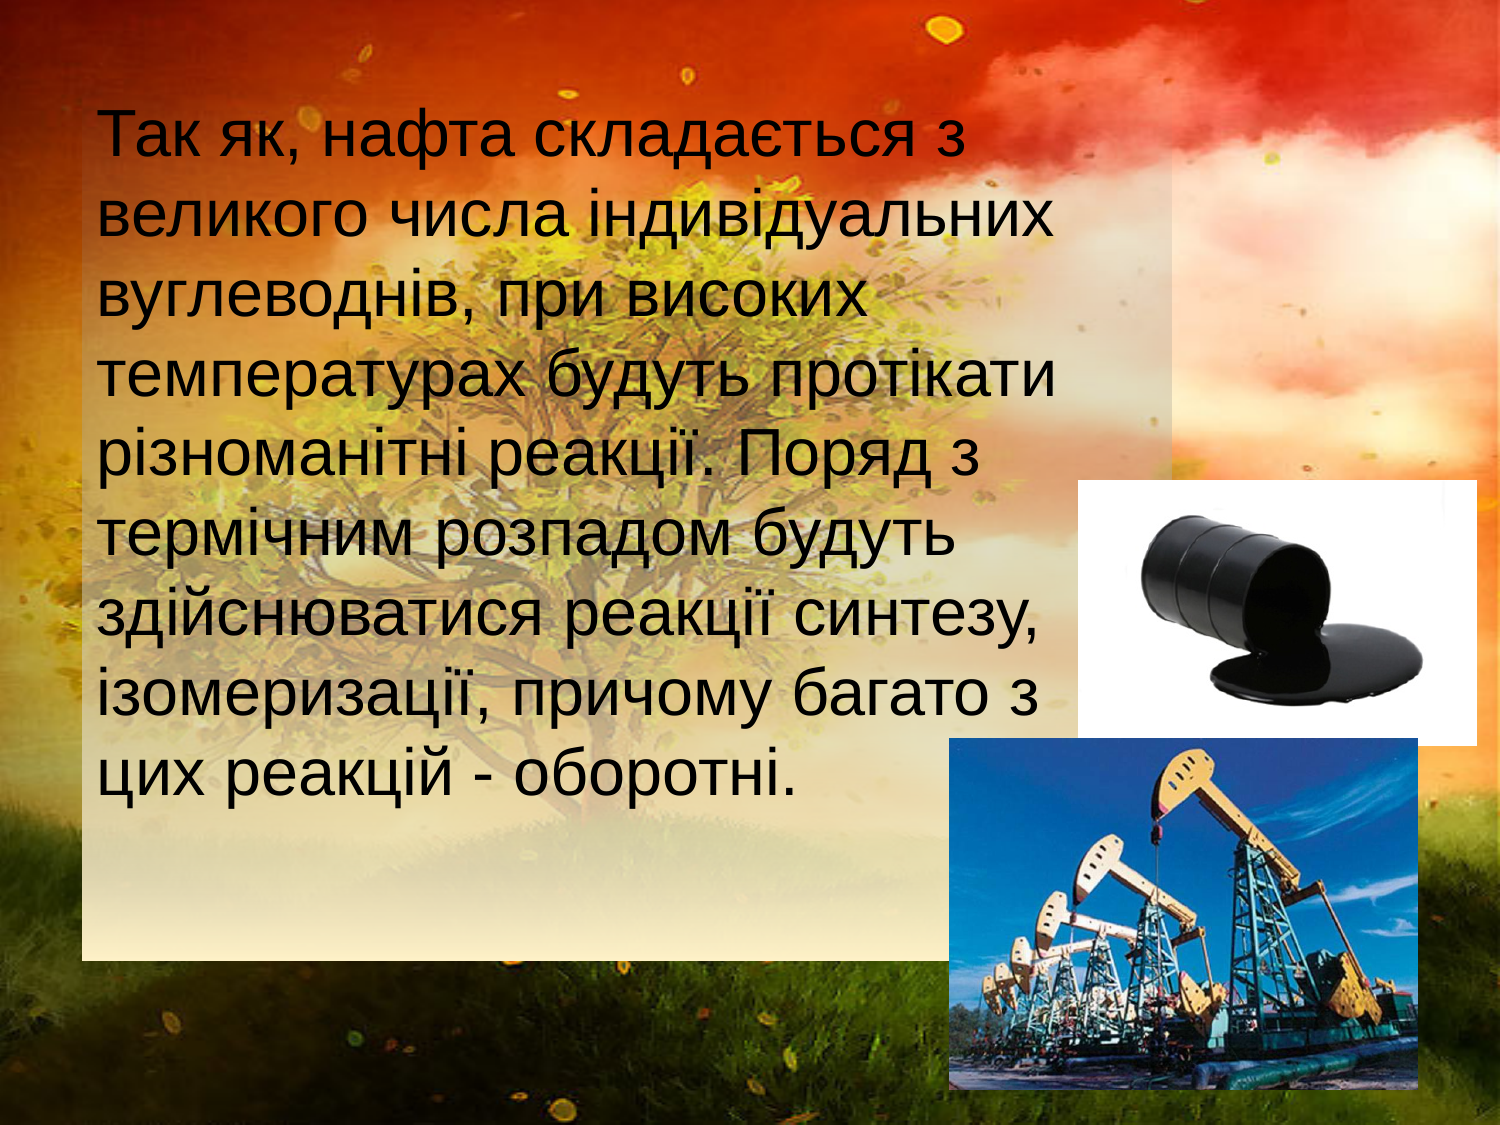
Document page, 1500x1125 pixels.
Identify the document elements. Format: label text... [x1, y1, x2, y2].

picture [0, 0, 1500, 1125]
subtitle Так як, нафта складається з великого числа індивідуальних вуглеводнів, при високих температурах будуть протікати різноманітні реакції. Поряд з термічним розпадом будуть здійснюватися реакції синтезу, ізомеризації, причому багато з цих реакцій - оборотні. [82, 82, 1172, 961]
